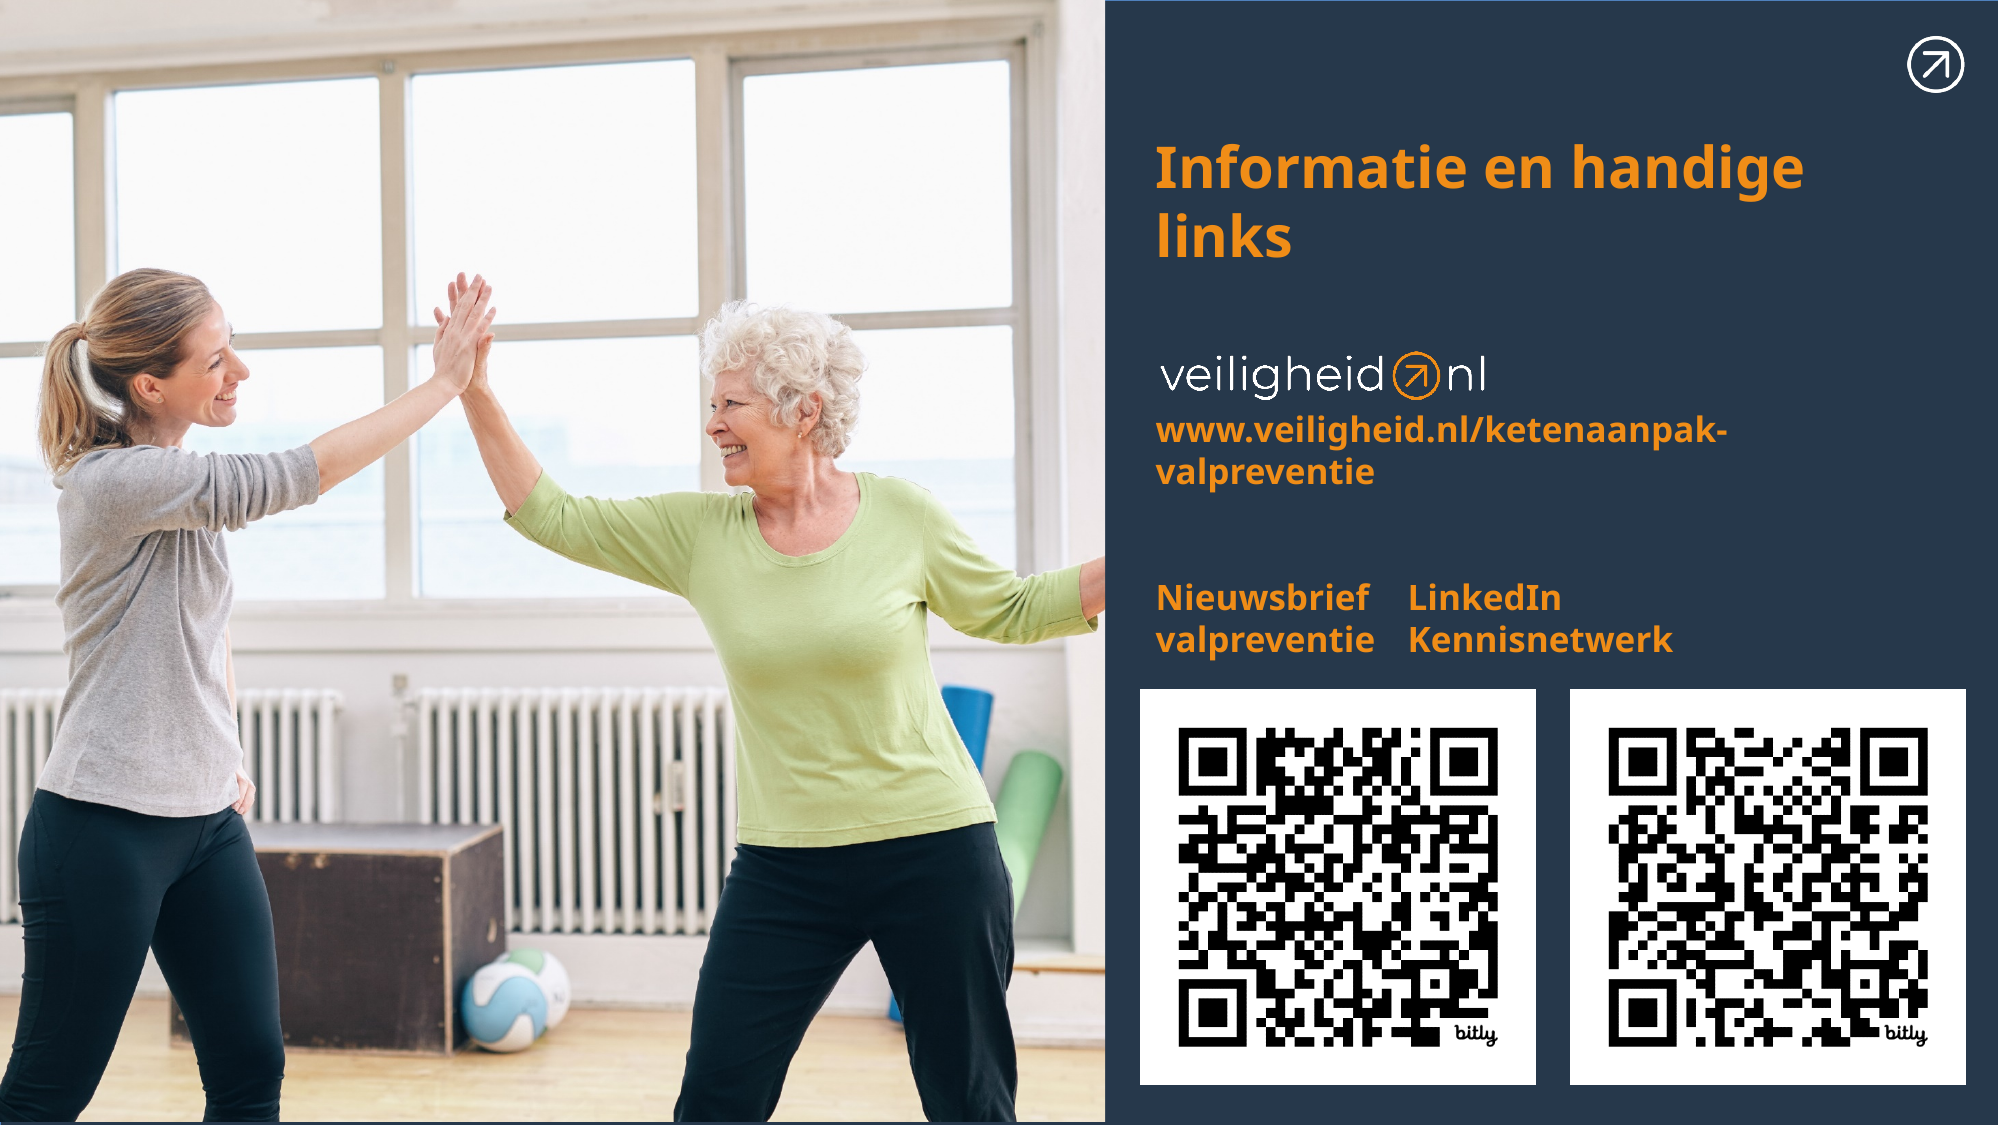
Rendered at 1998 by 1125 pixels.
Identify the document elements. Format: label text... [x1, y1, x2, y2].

picture [1569, 689, 1966, 1085]
picture [1108, 304, 1536, 447]
picture [0, 0, 1106, 1125]
picture [1140, 689, 1536, 1085]
picture [1907, 35, 1965, 93]
title Informatie en handige links www.veiligheid.nl/ketenaanpak-valpreventie Nieuwsbrief LinkedIn valpreventie Kennisnetwerk [1140, 119, 1966, 923]
